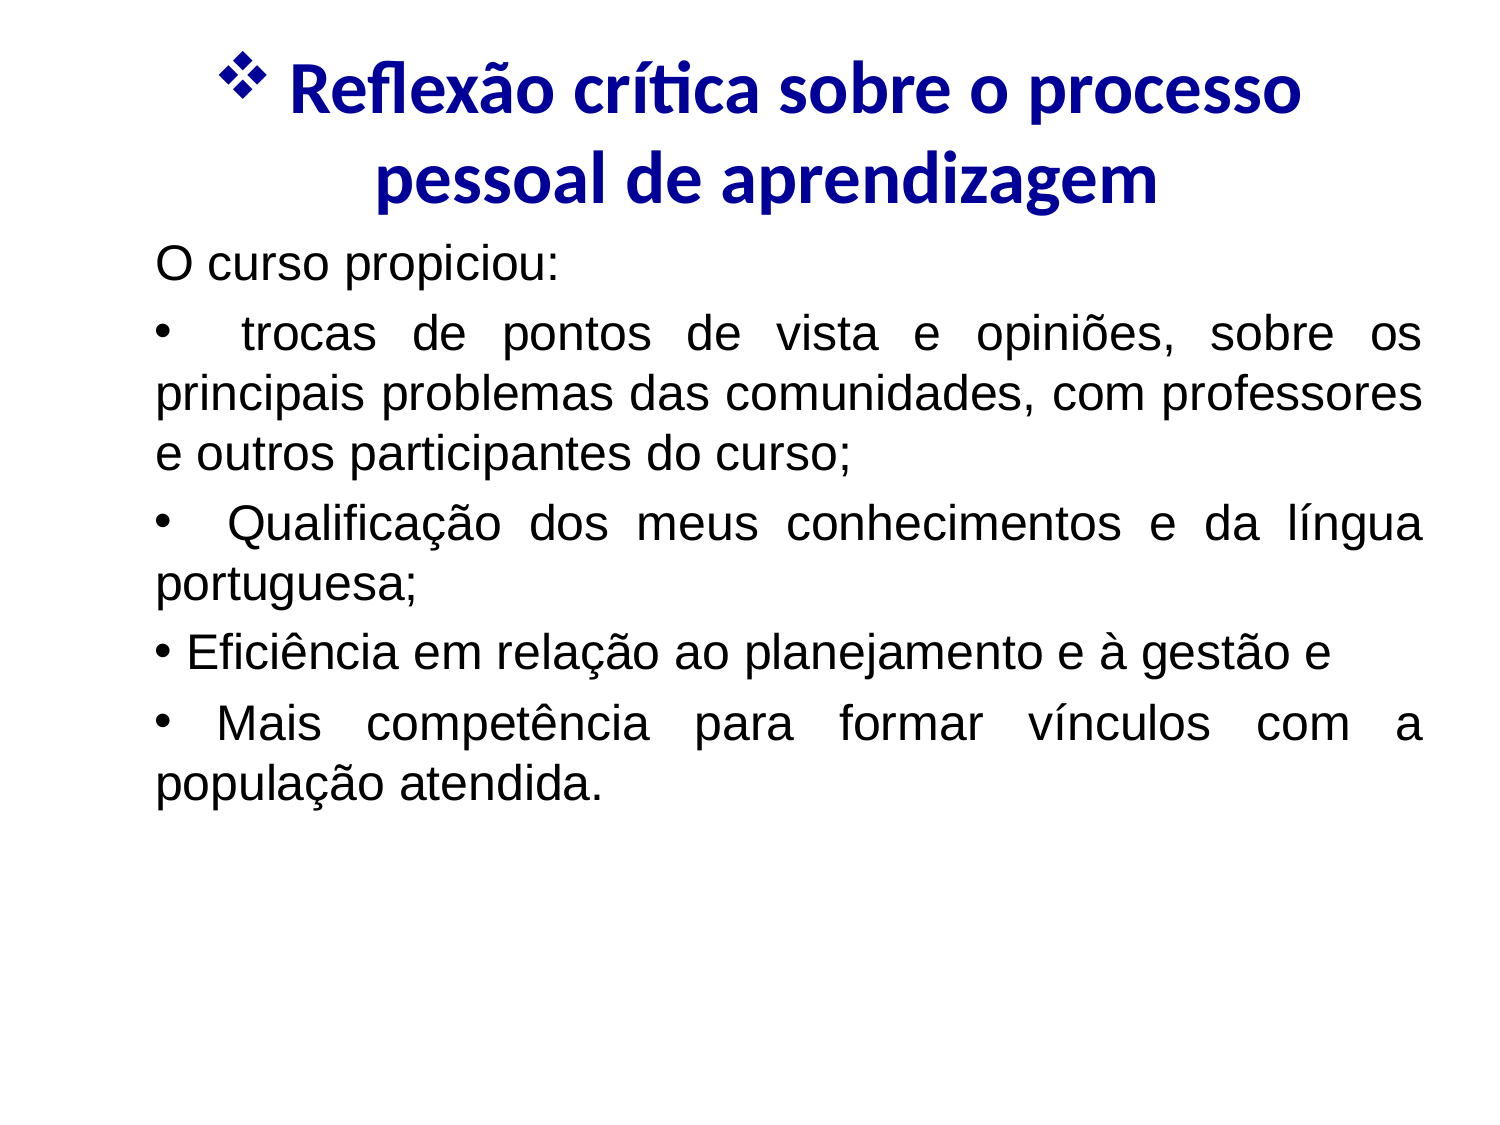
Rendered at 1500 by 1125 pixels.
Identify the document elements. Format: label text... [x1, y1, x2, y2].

list O curso propiciou: trocas de pontos de vista e opiniões, sobre os principais problemas das comunidades, com professores e outros participantes do curso; Qualificação dos meus conhecimentos e da língua portuguesa; Eficiência em relação ao planejamento e à gestão e Mais competência para formar vínculos com a população atendida. [64, 222, 1439, 1059]
text_box Reflexão crítica sobre o processo pessoal de aprendizagem [70, 31, 1407, 227]
